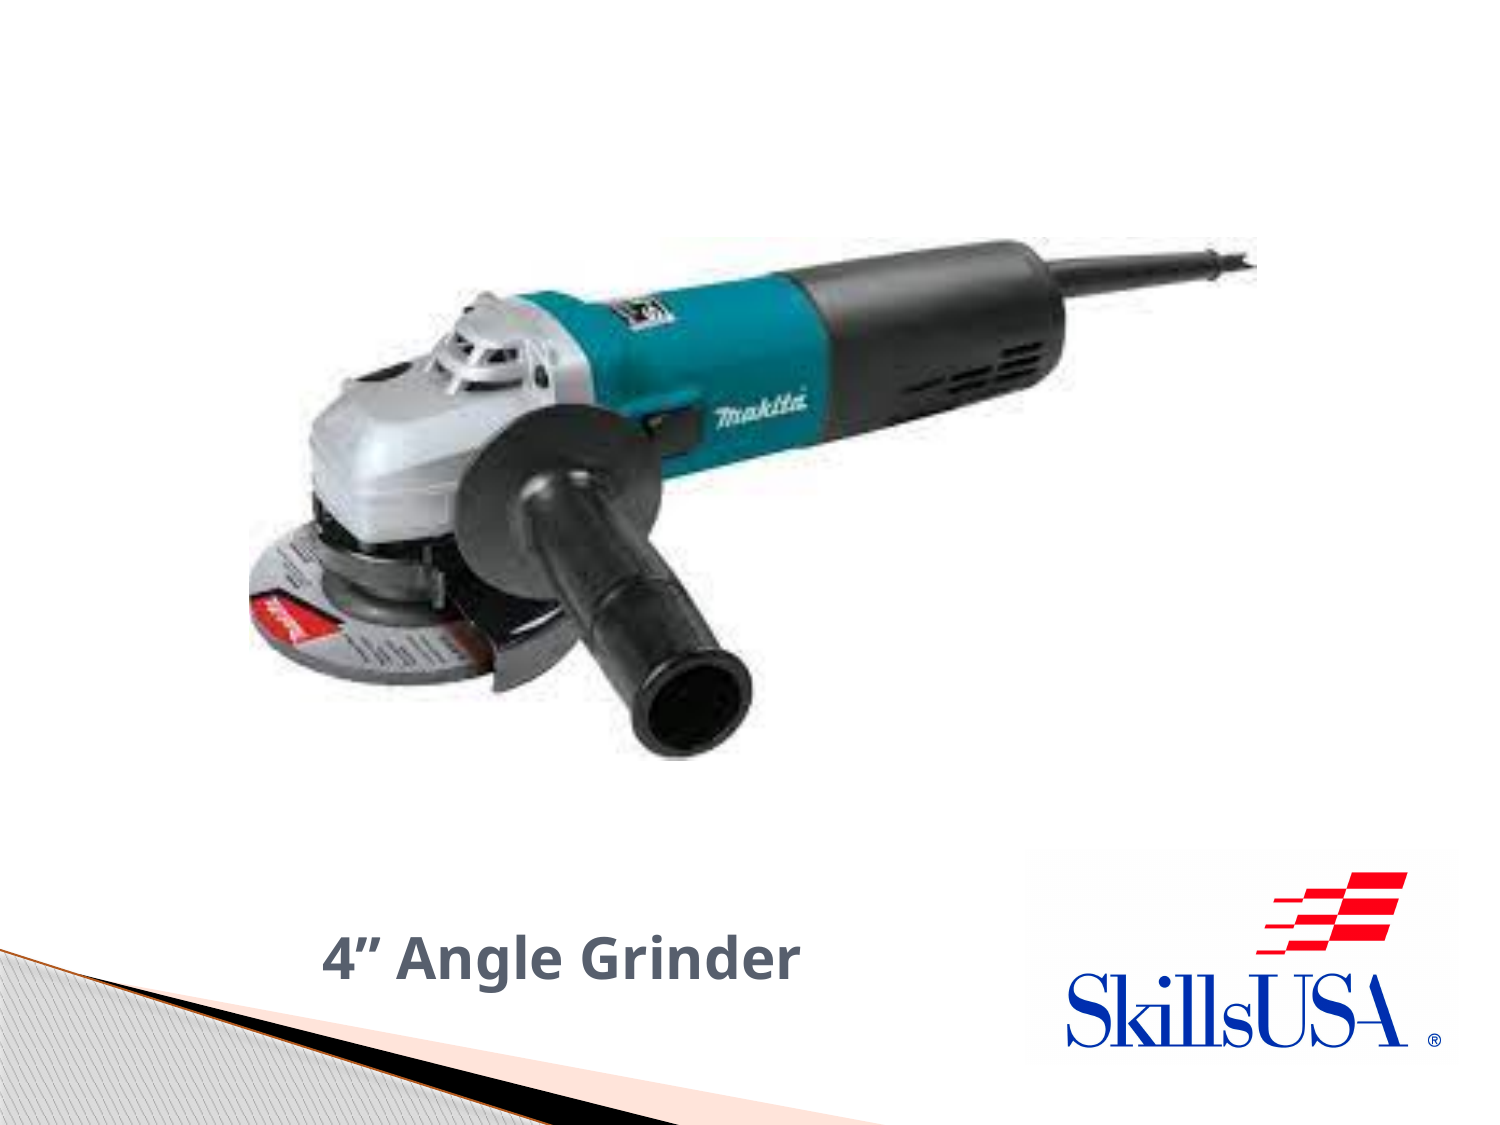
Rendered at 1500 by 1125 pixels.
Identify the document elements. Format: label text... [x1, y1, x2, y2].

picture [249, 237, 1257, 761]
picture [1024, 849, 1459, 1065]
title 4” Angle Grinder [99, 912, 1018, 1000]
